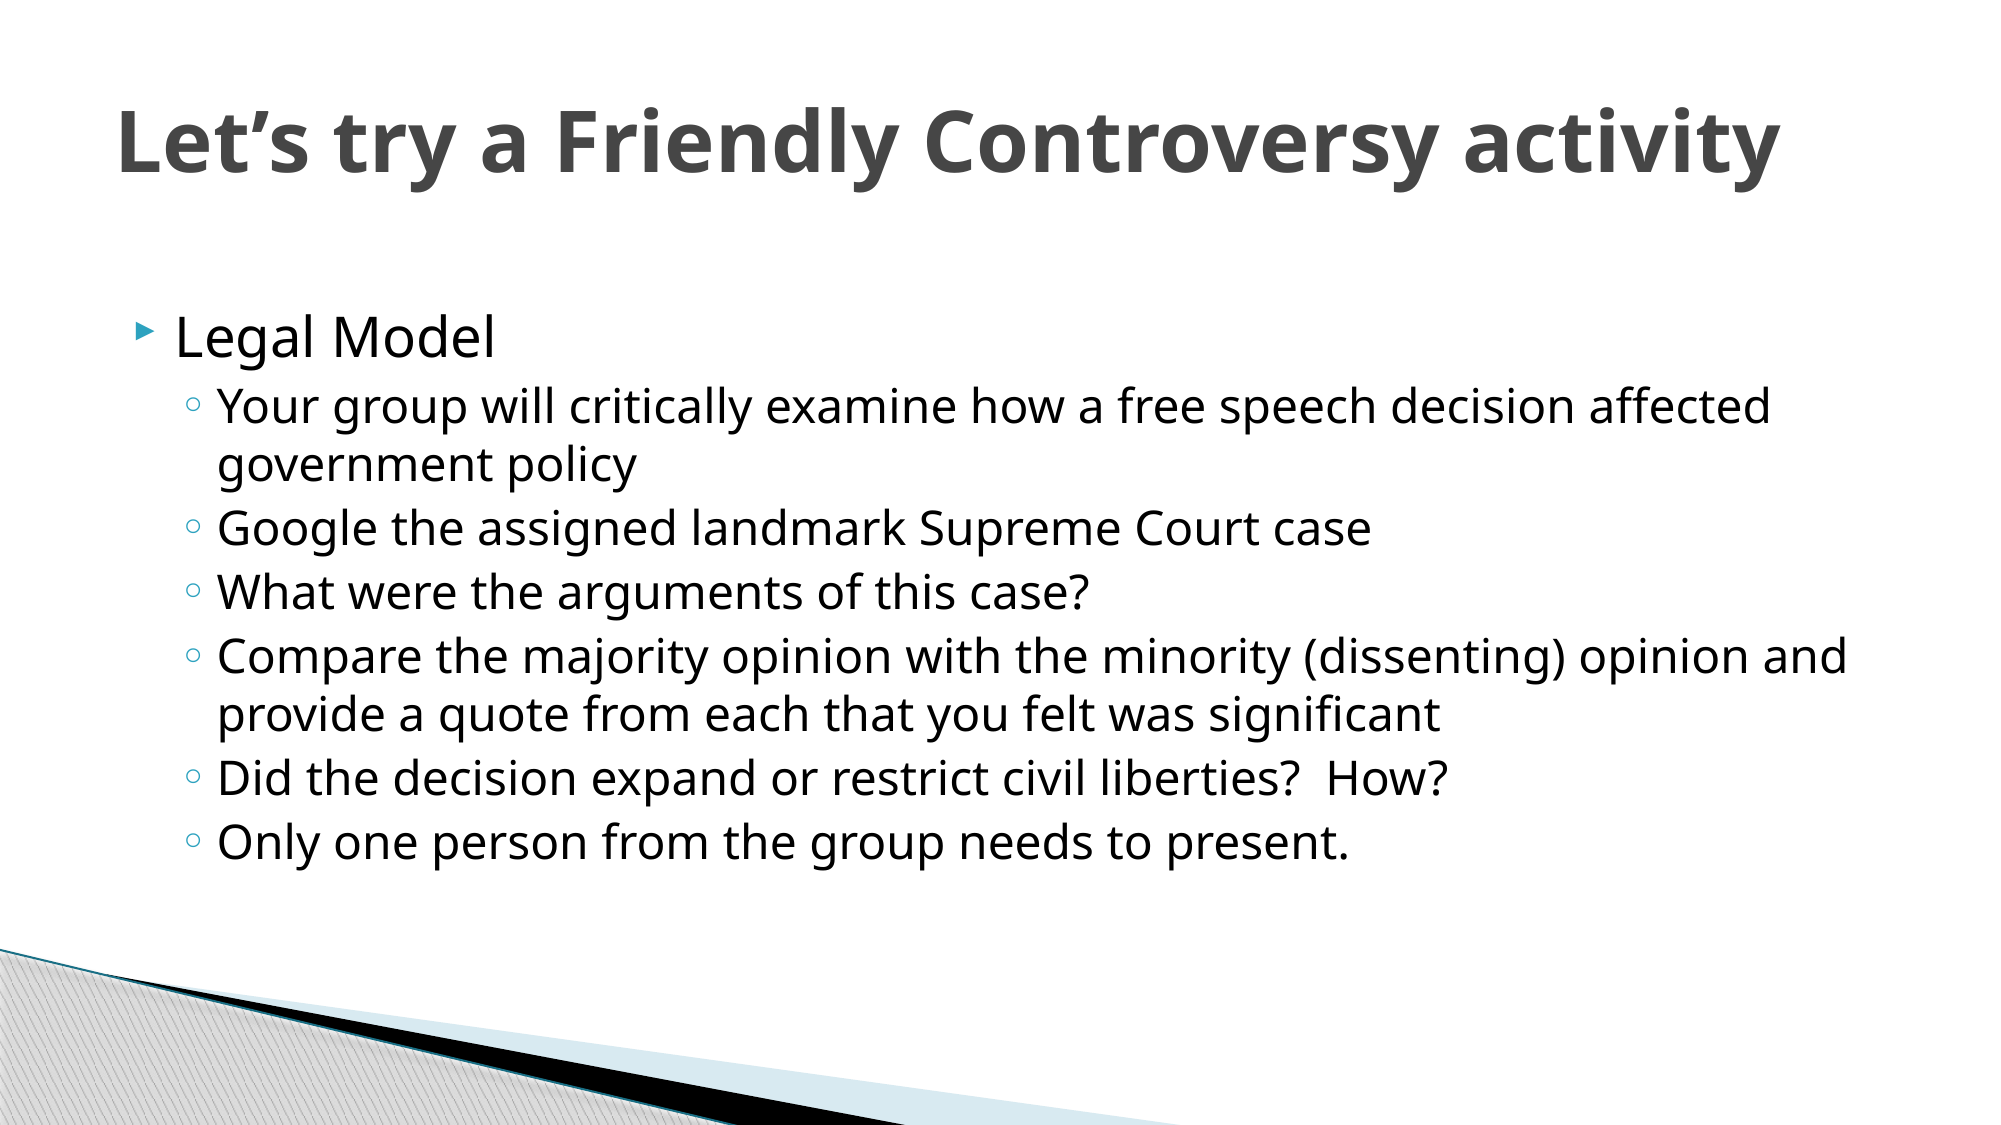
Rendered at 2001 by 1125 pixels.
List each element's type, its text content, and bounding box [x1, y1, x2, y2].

title Let’s try a Friendly Controversy activity [99, 45, 1900, 233]
list Legal Model Your group will critically examine how a free speech decision affected government policy Google the assigned landmark Supreme Court case What were the arguments of this case? Compare the majority opinion with the minority (dissenting) opinion and provide a quote from each that you felt was significant Did the decision expand or restrict civil liberties? How? Only one person from the group needs to present. [99, 294, 1900, 986]
